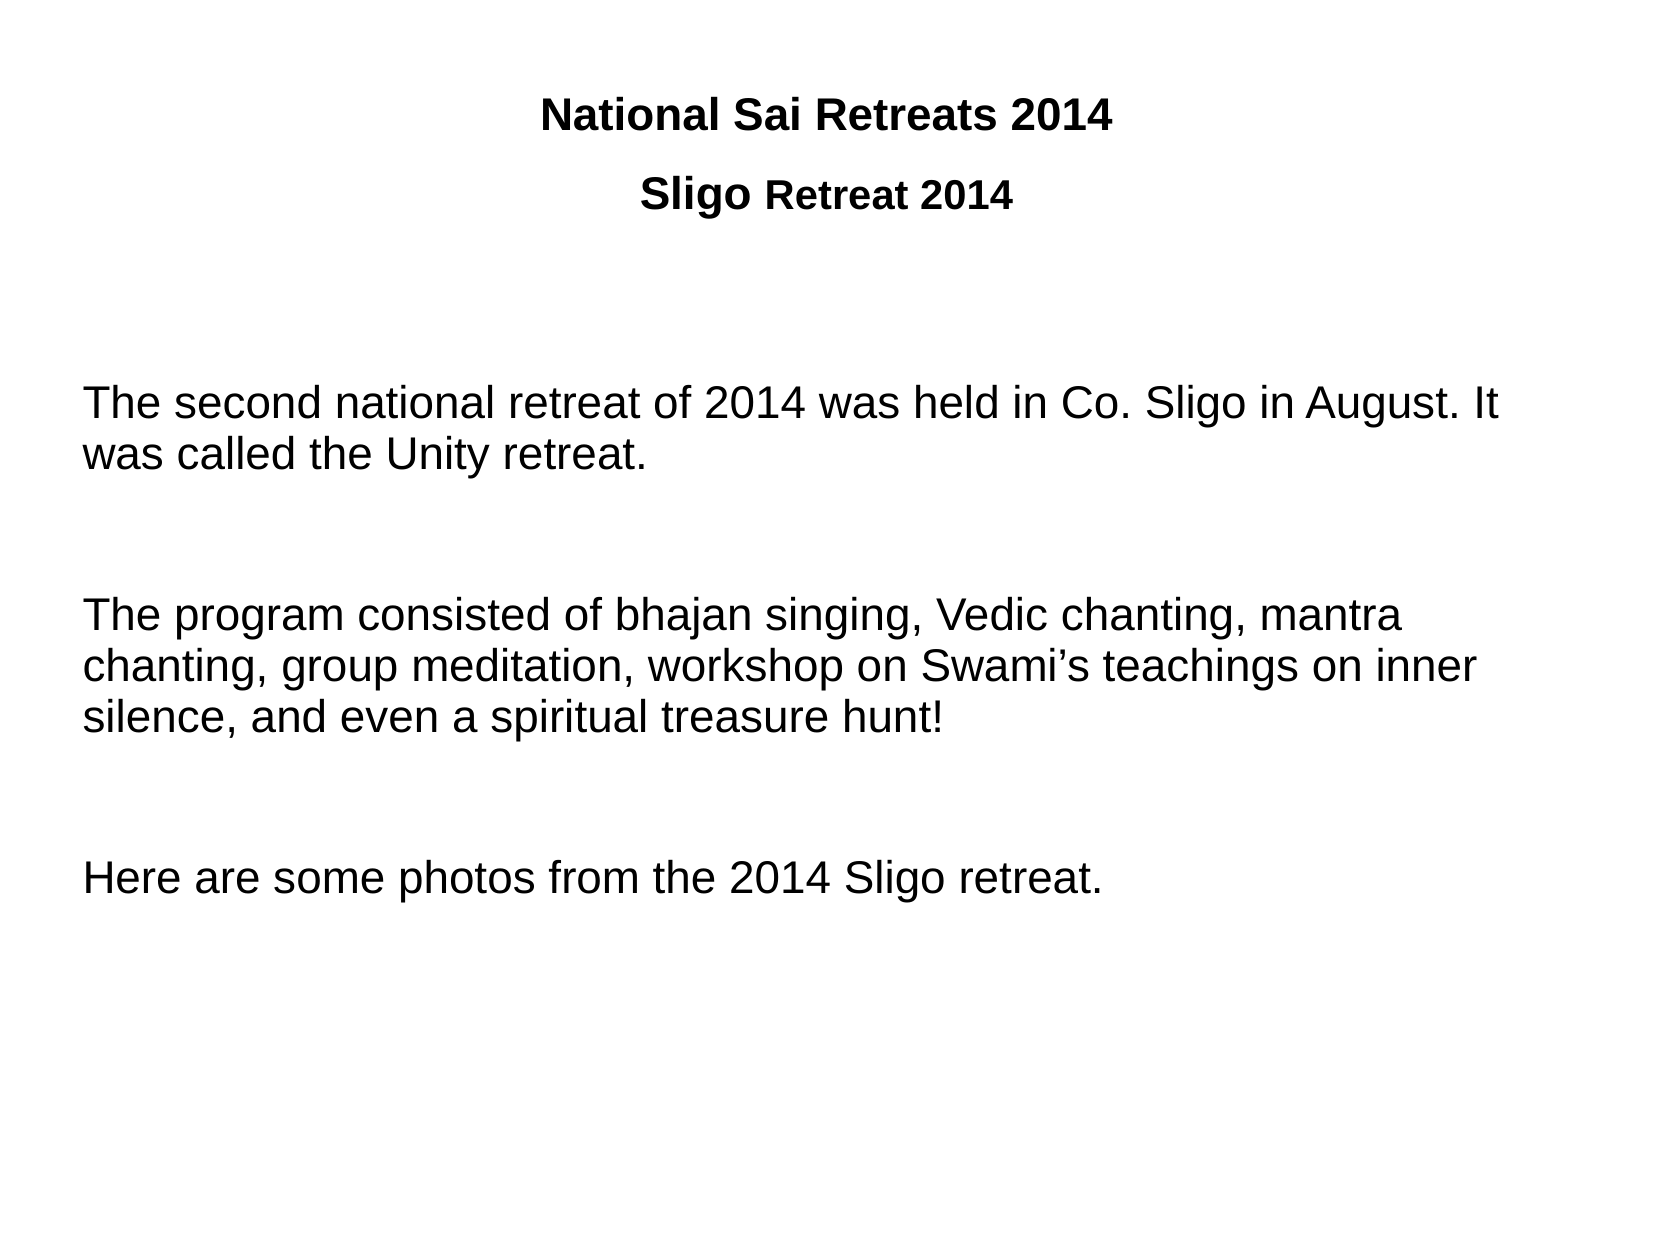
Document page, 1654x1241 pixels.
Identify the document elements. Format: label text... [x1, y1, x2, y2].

title National Sai Retreats 2014 Sligo Retreat 2014 [82, 49, 1571, 257]
list The second national retreat of 2014 was held in Co. Sligo in August. It was called the Unity retreat. The program consisted of bhajan singing, Vedic chanting, mantra chanting, group meditation, workshop on Swami’s teachings on inner silence, and even a spiritual treasure hunt! Here are some photos from the 2014 Sligo retreat. [82, 290, 1571, 1109]
